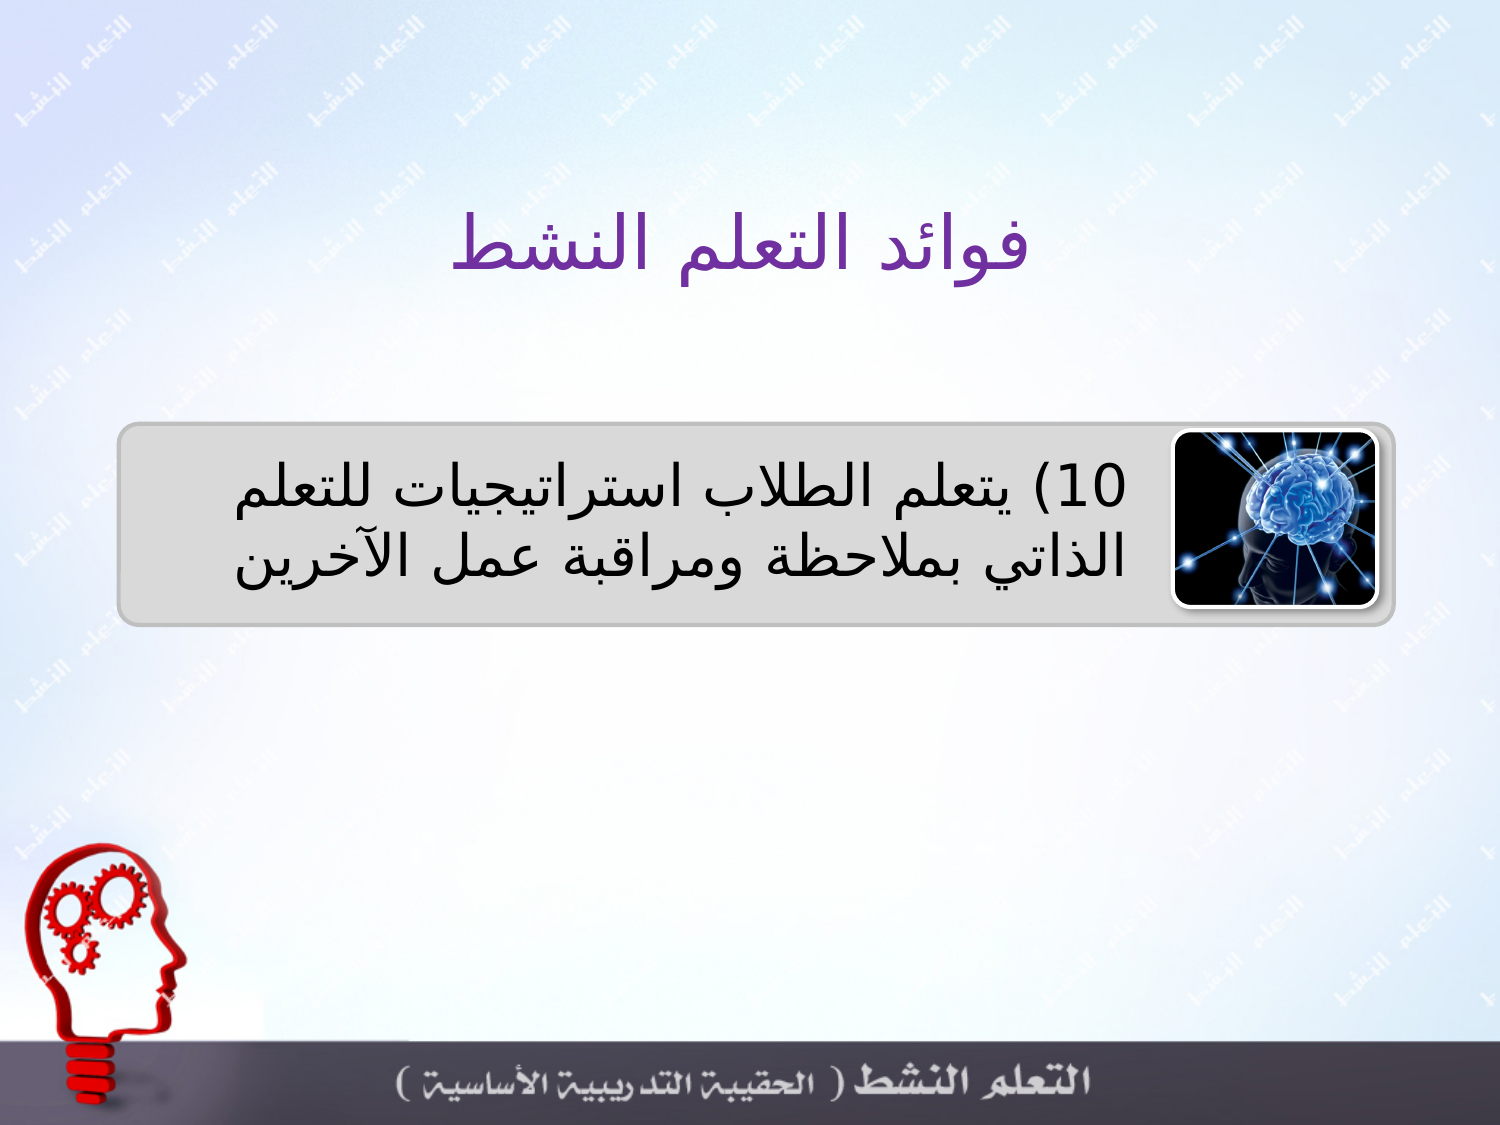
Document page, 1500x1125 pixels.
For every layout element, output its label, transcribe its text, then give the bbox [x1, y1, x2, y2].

text_box [116, 421, 1396, 628]
text_box فوائد التعلم النشط [365, 187, 1140, 293]
text_box 10) يتعلم الطلاب استراتيجيات للتعلم الذاتي بملاحظة ومراقبة عمل الآخرين [149, 440, 1144, 595]
text_box [1170, 428, 1380, 610]
picture [0, 0, 1500, 1125]
